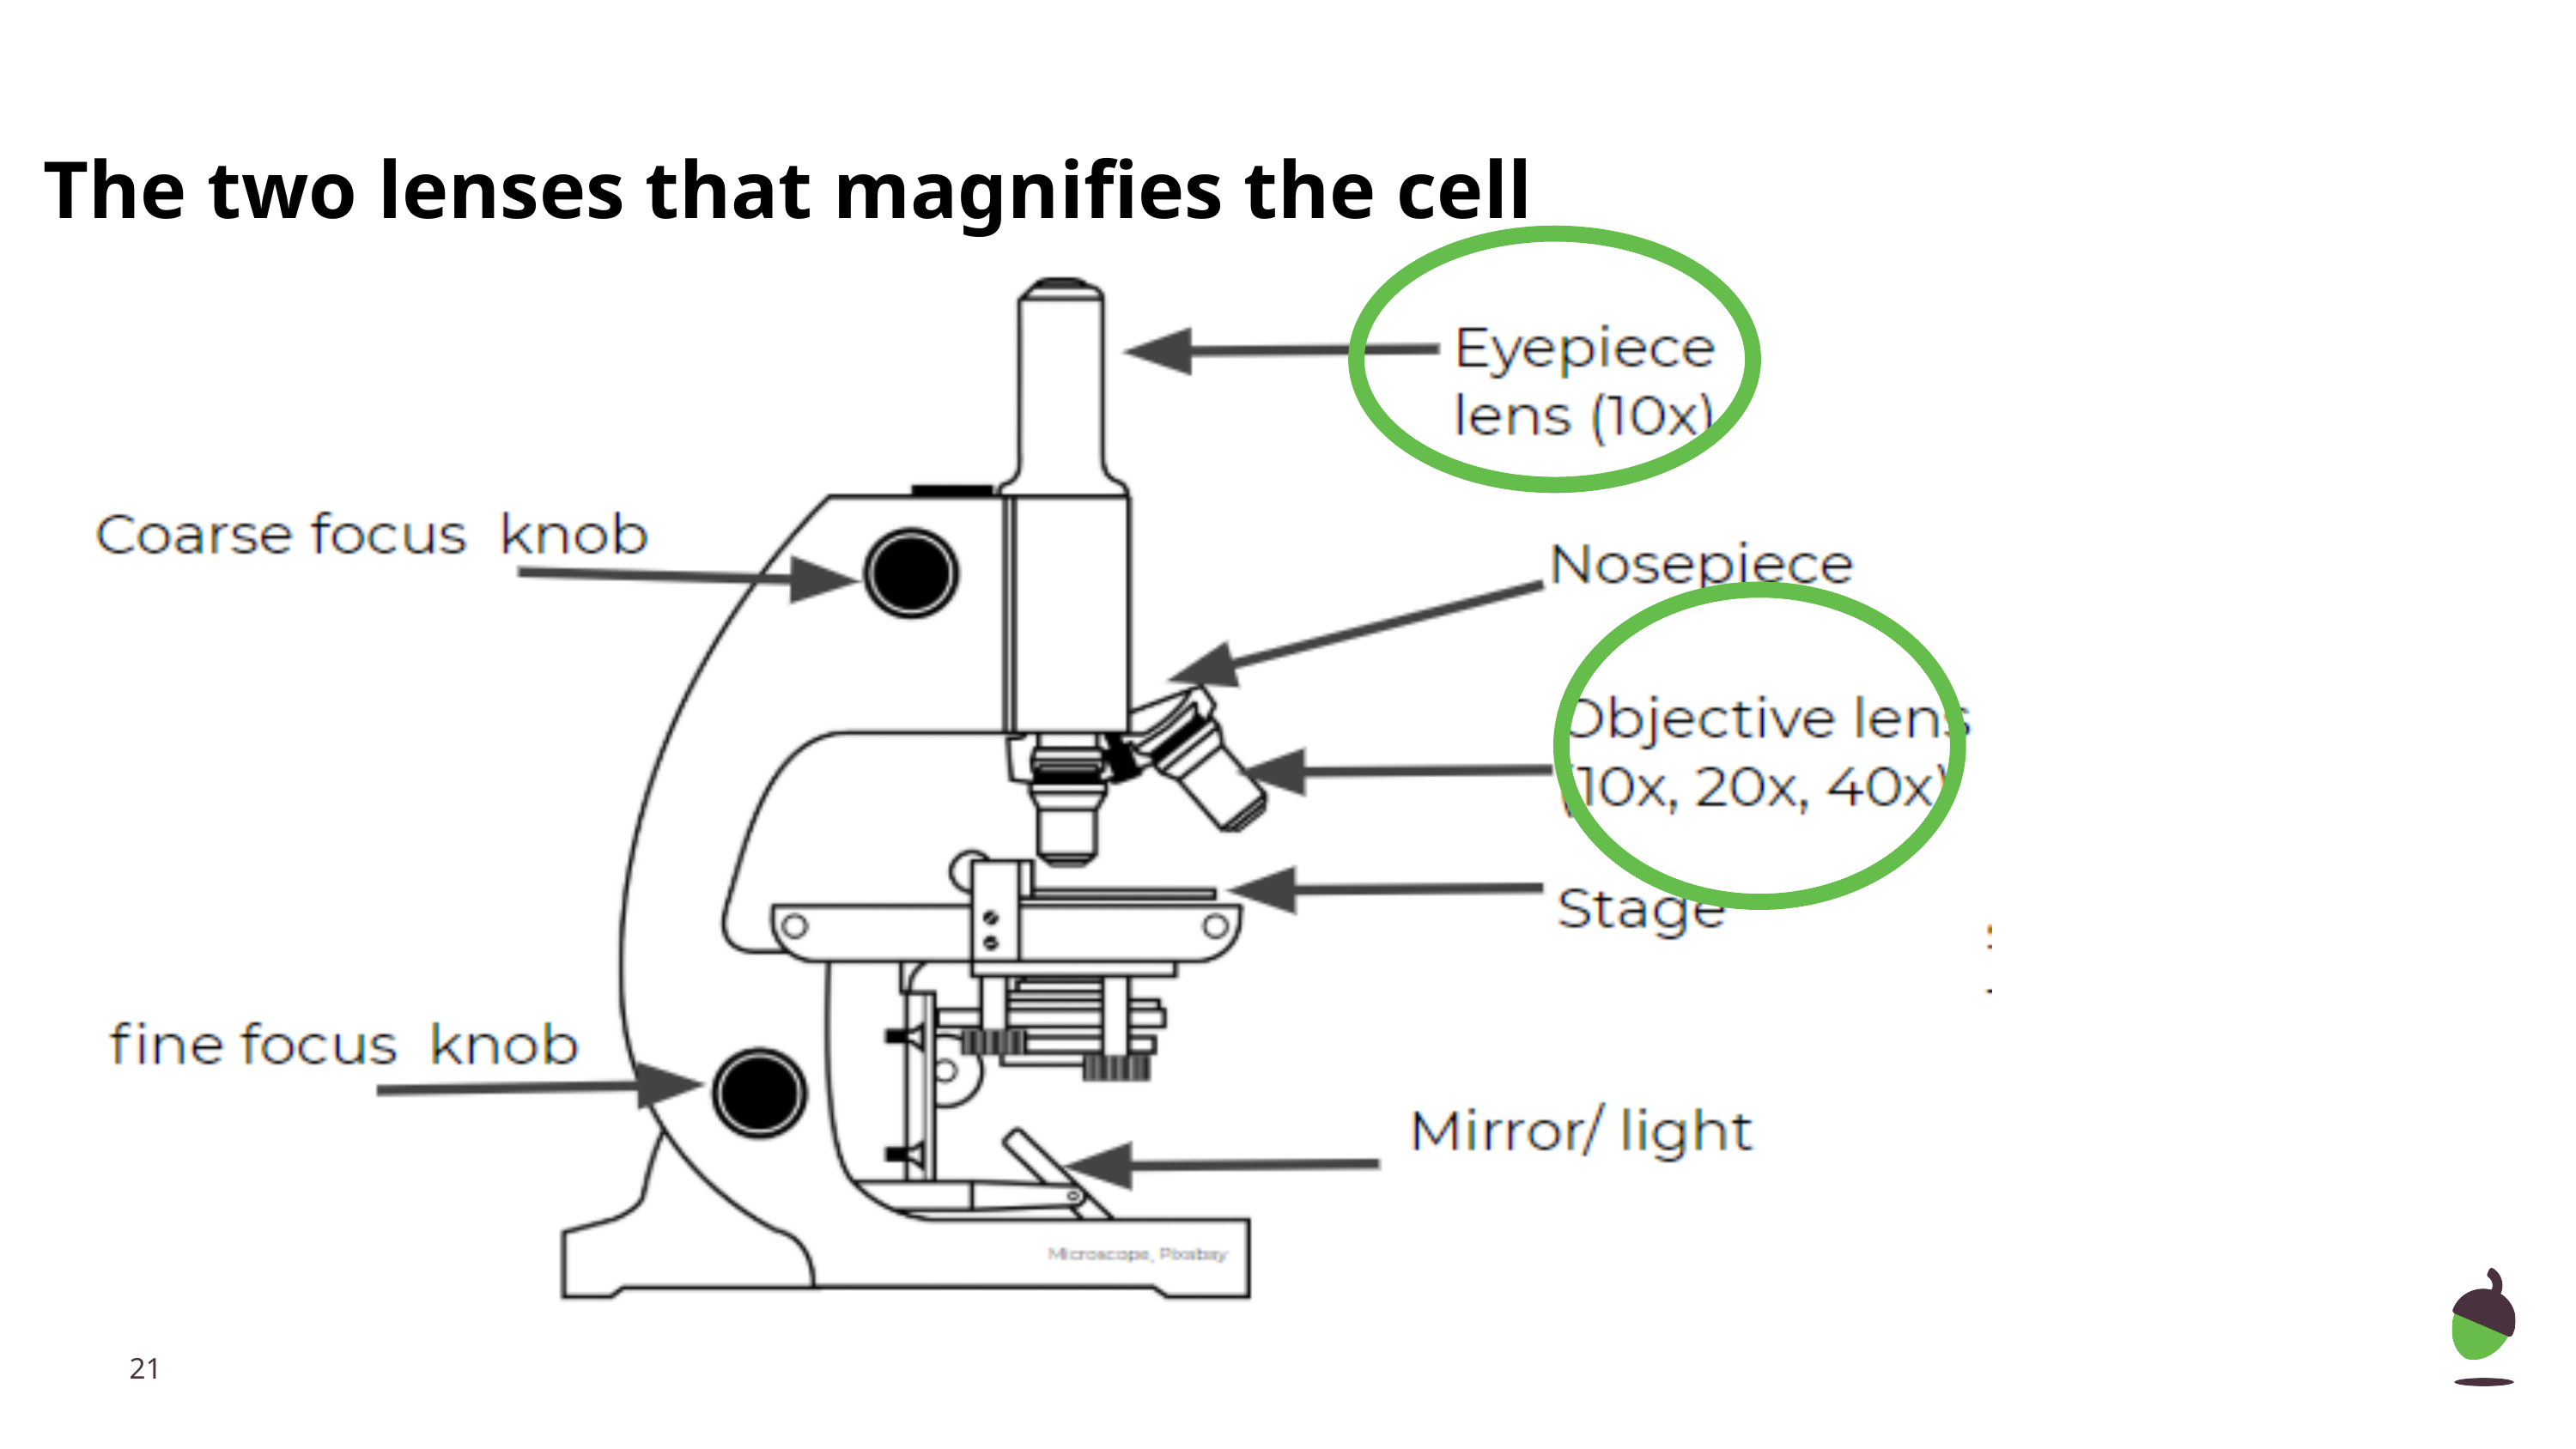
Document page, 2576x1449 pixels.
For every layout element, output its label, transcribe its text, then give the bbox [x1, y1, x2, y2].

slide_number ‹#› [129, 1361, 332, 1401]
picture [58, 237, 1993, 1353]
picture [2451, 1268, 2516, 1386]
title The two lenses that magnifies the cell [43, 124, 1904, 355]
